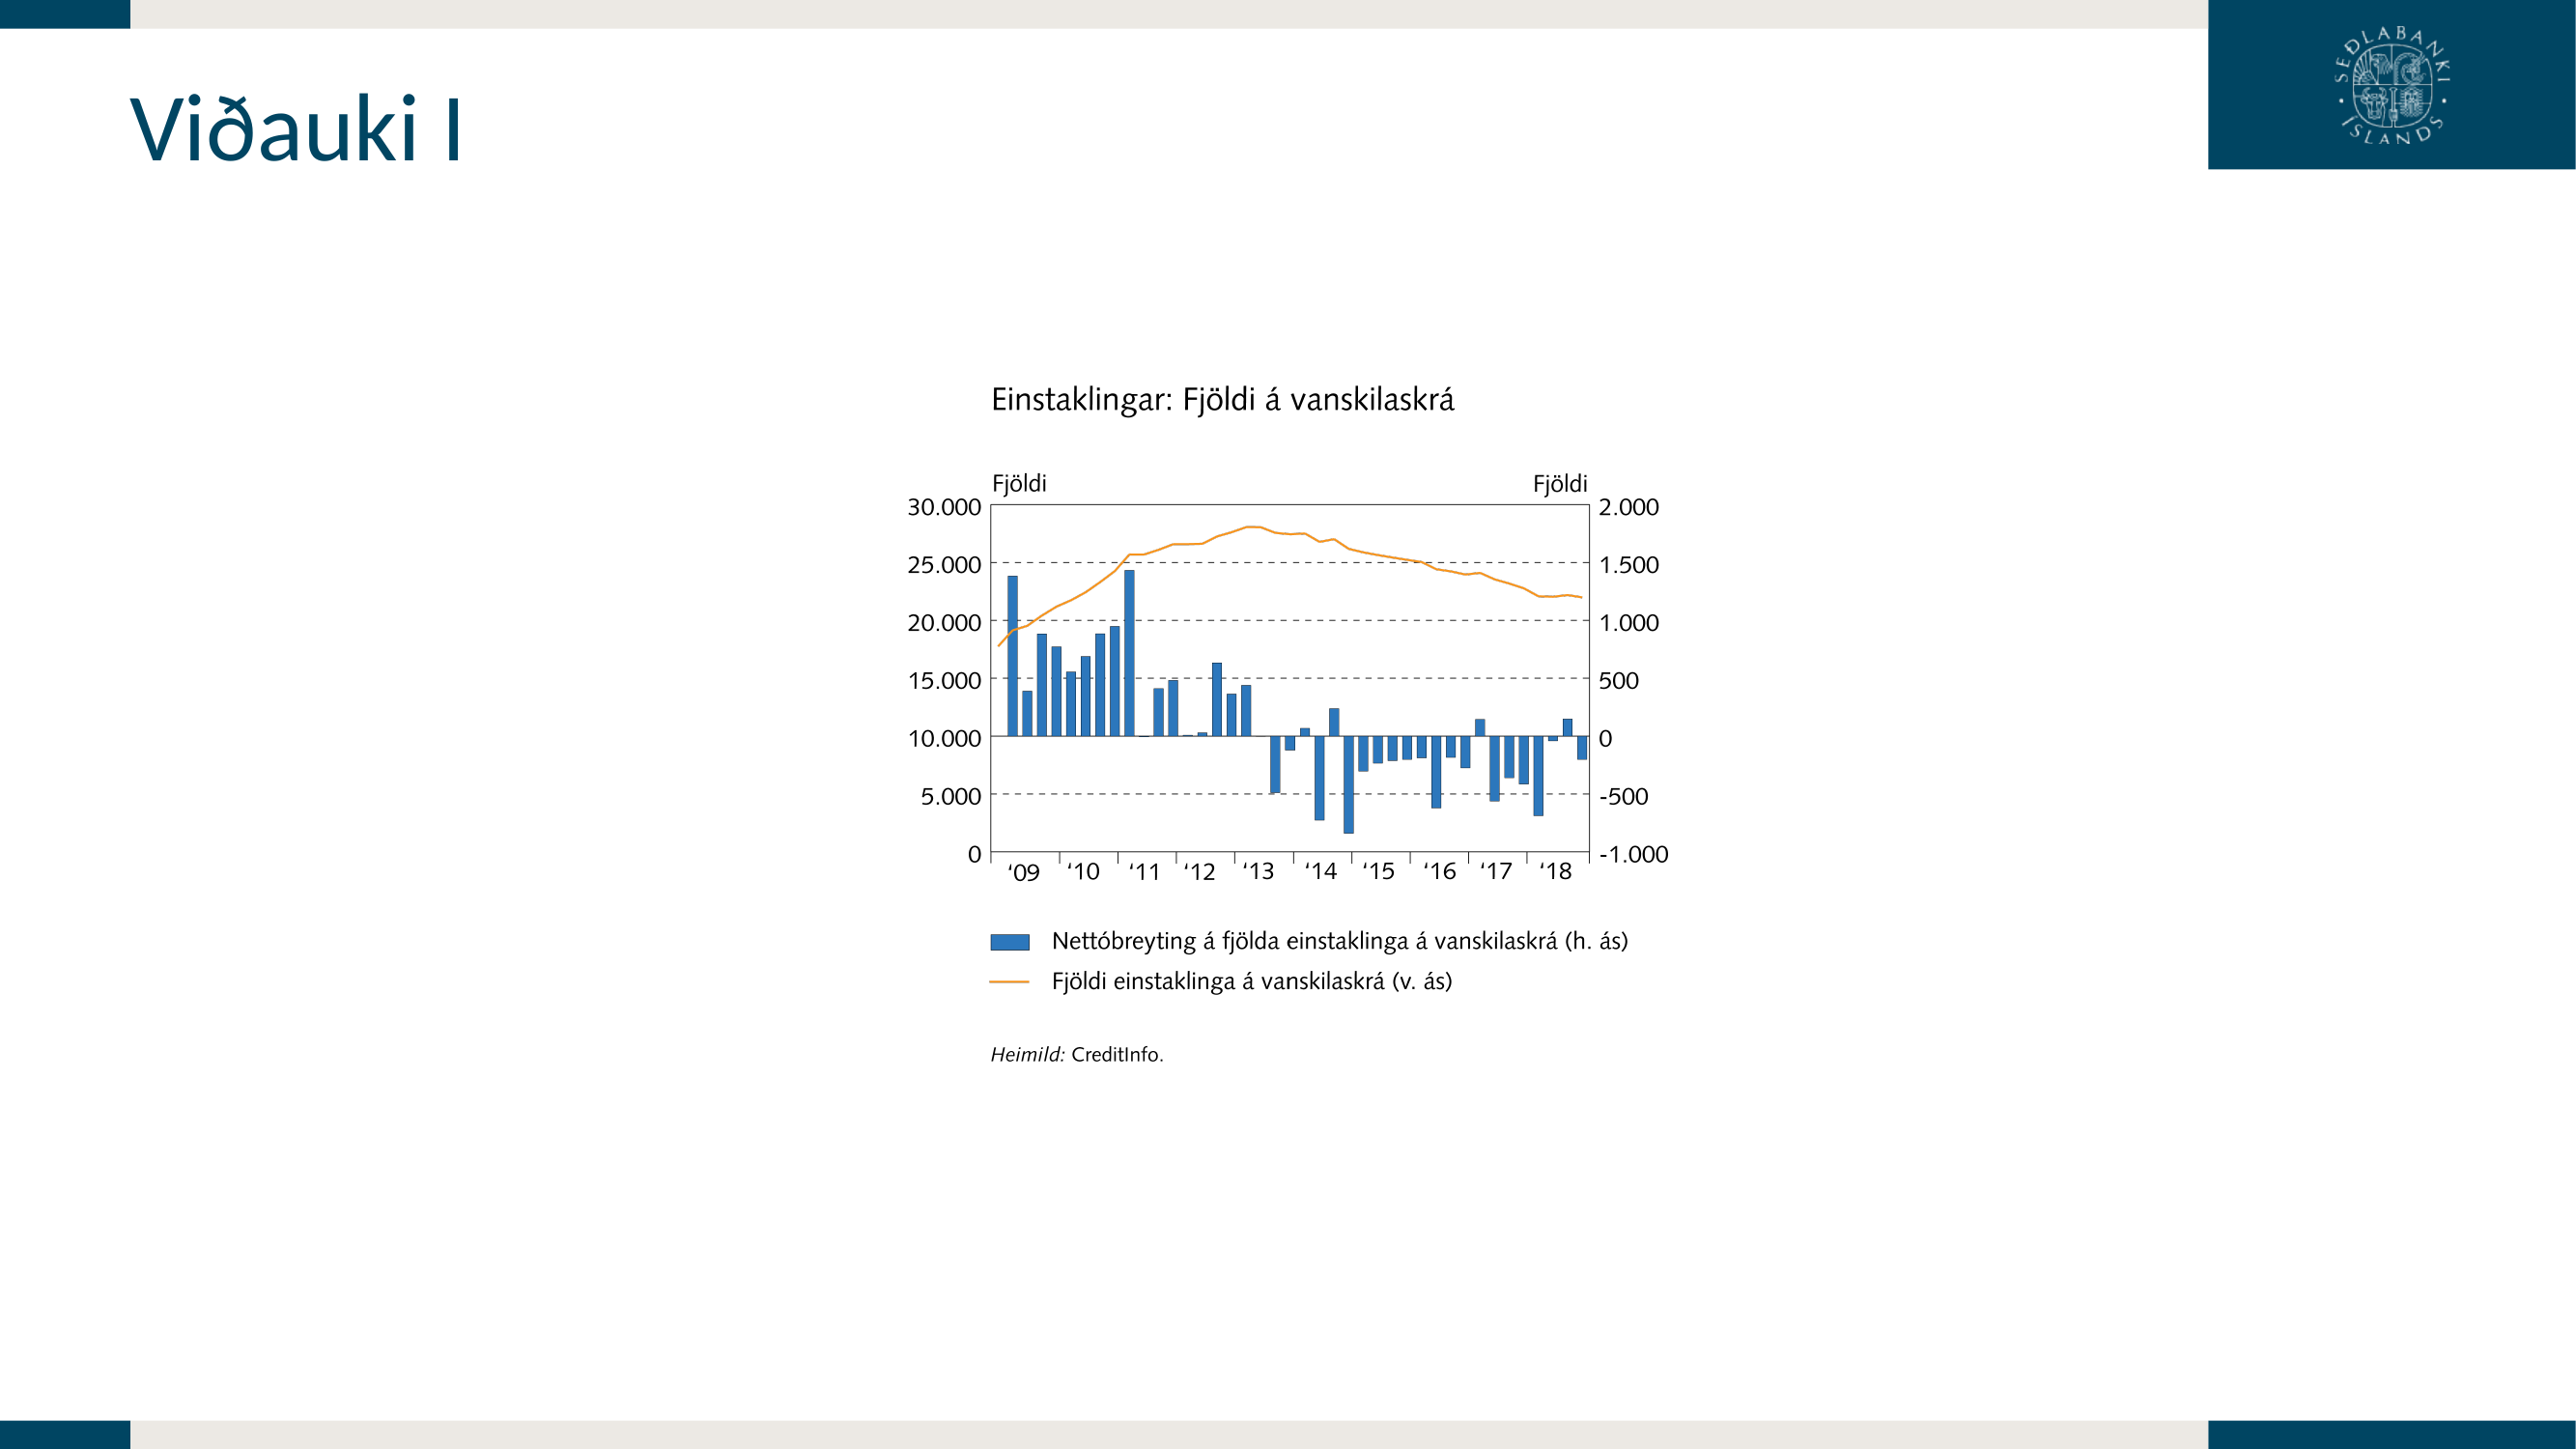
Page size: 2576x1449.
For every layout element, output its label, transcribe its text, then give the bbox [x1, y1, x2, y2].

title Viðauki I [129, 86, 2178, 290]
picture [907, 382, 1669, 1066]
